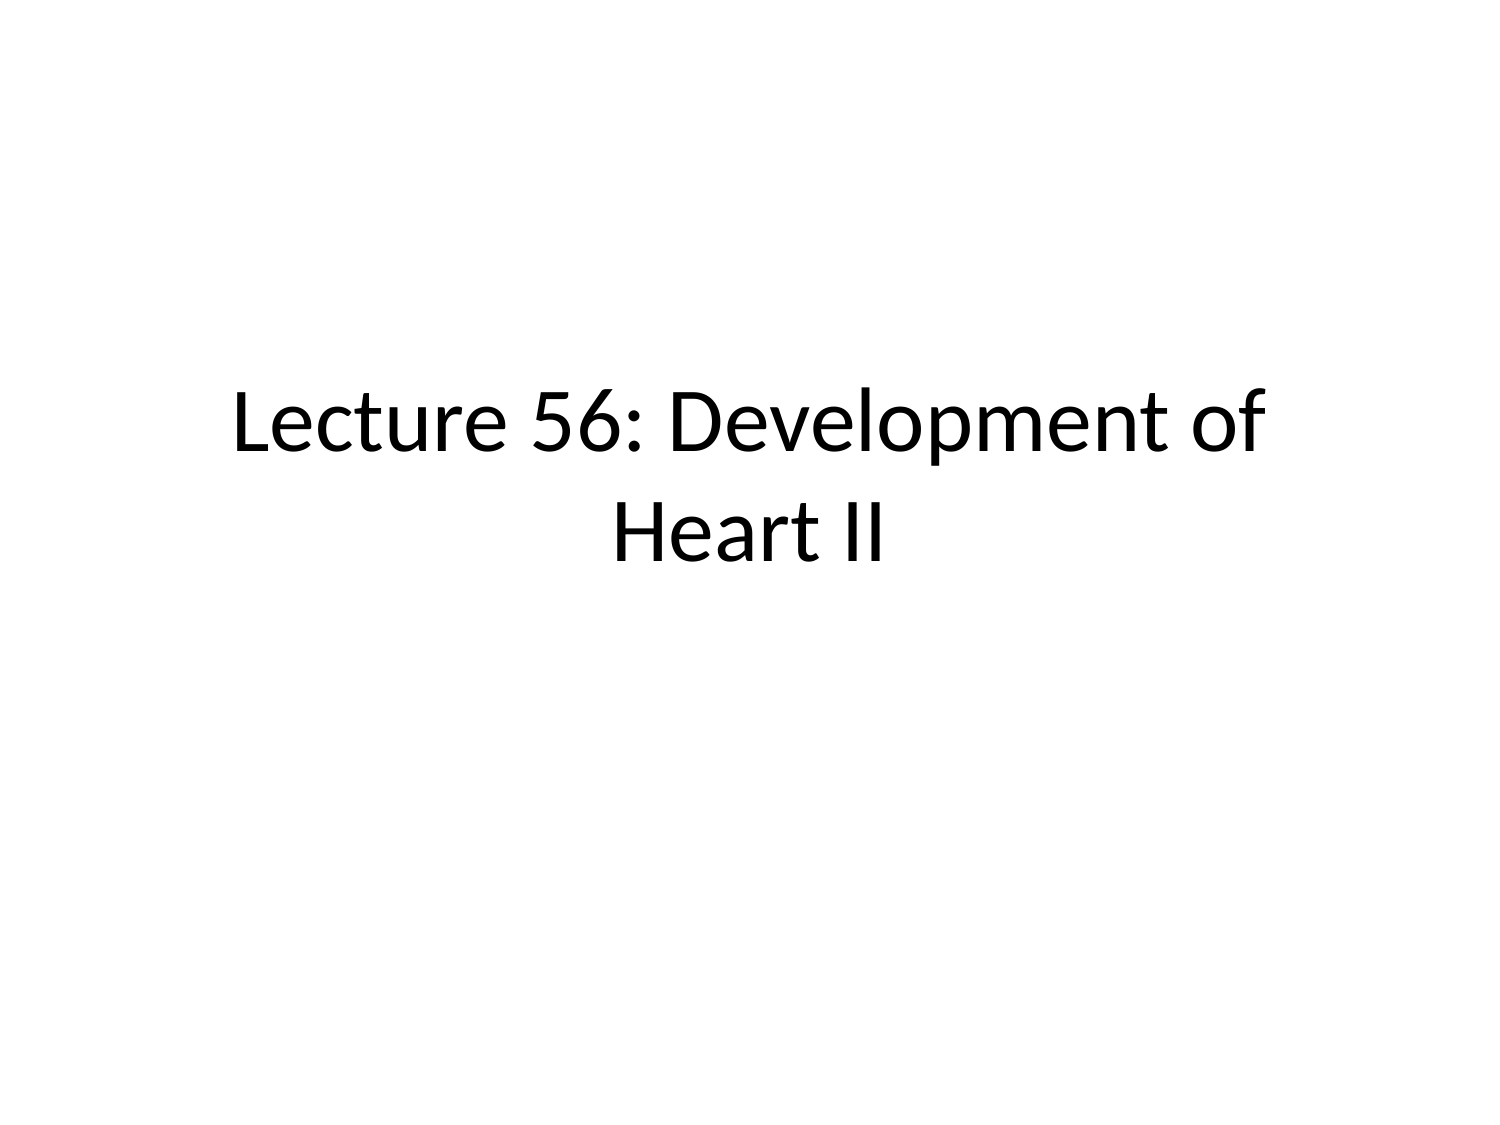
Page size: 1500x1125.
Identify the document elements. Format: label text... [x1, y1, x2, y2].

title Lecture 56: Development of Heart II [112, 349, 1388, 591]
